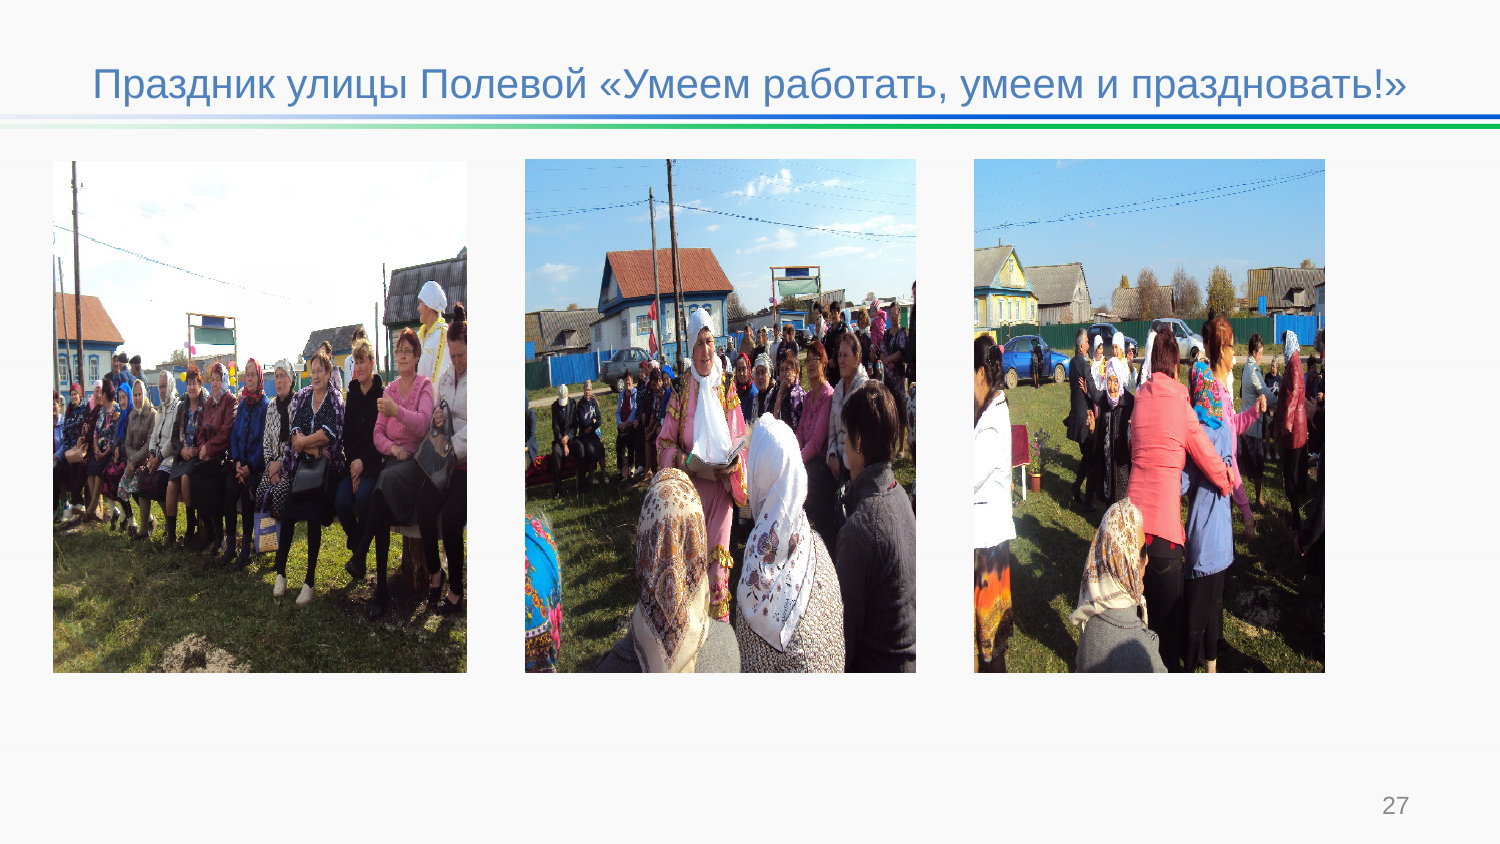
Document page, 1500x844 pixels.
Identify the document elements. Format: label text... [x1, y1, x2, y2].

picture [0, 0, 1500, 844]
slide_number 27 [1074, 782, 1425, 828]
title Праздник улицы Полевой «Умеем работать, умеем и праздновать!» [74, 11, 1426, 153]
